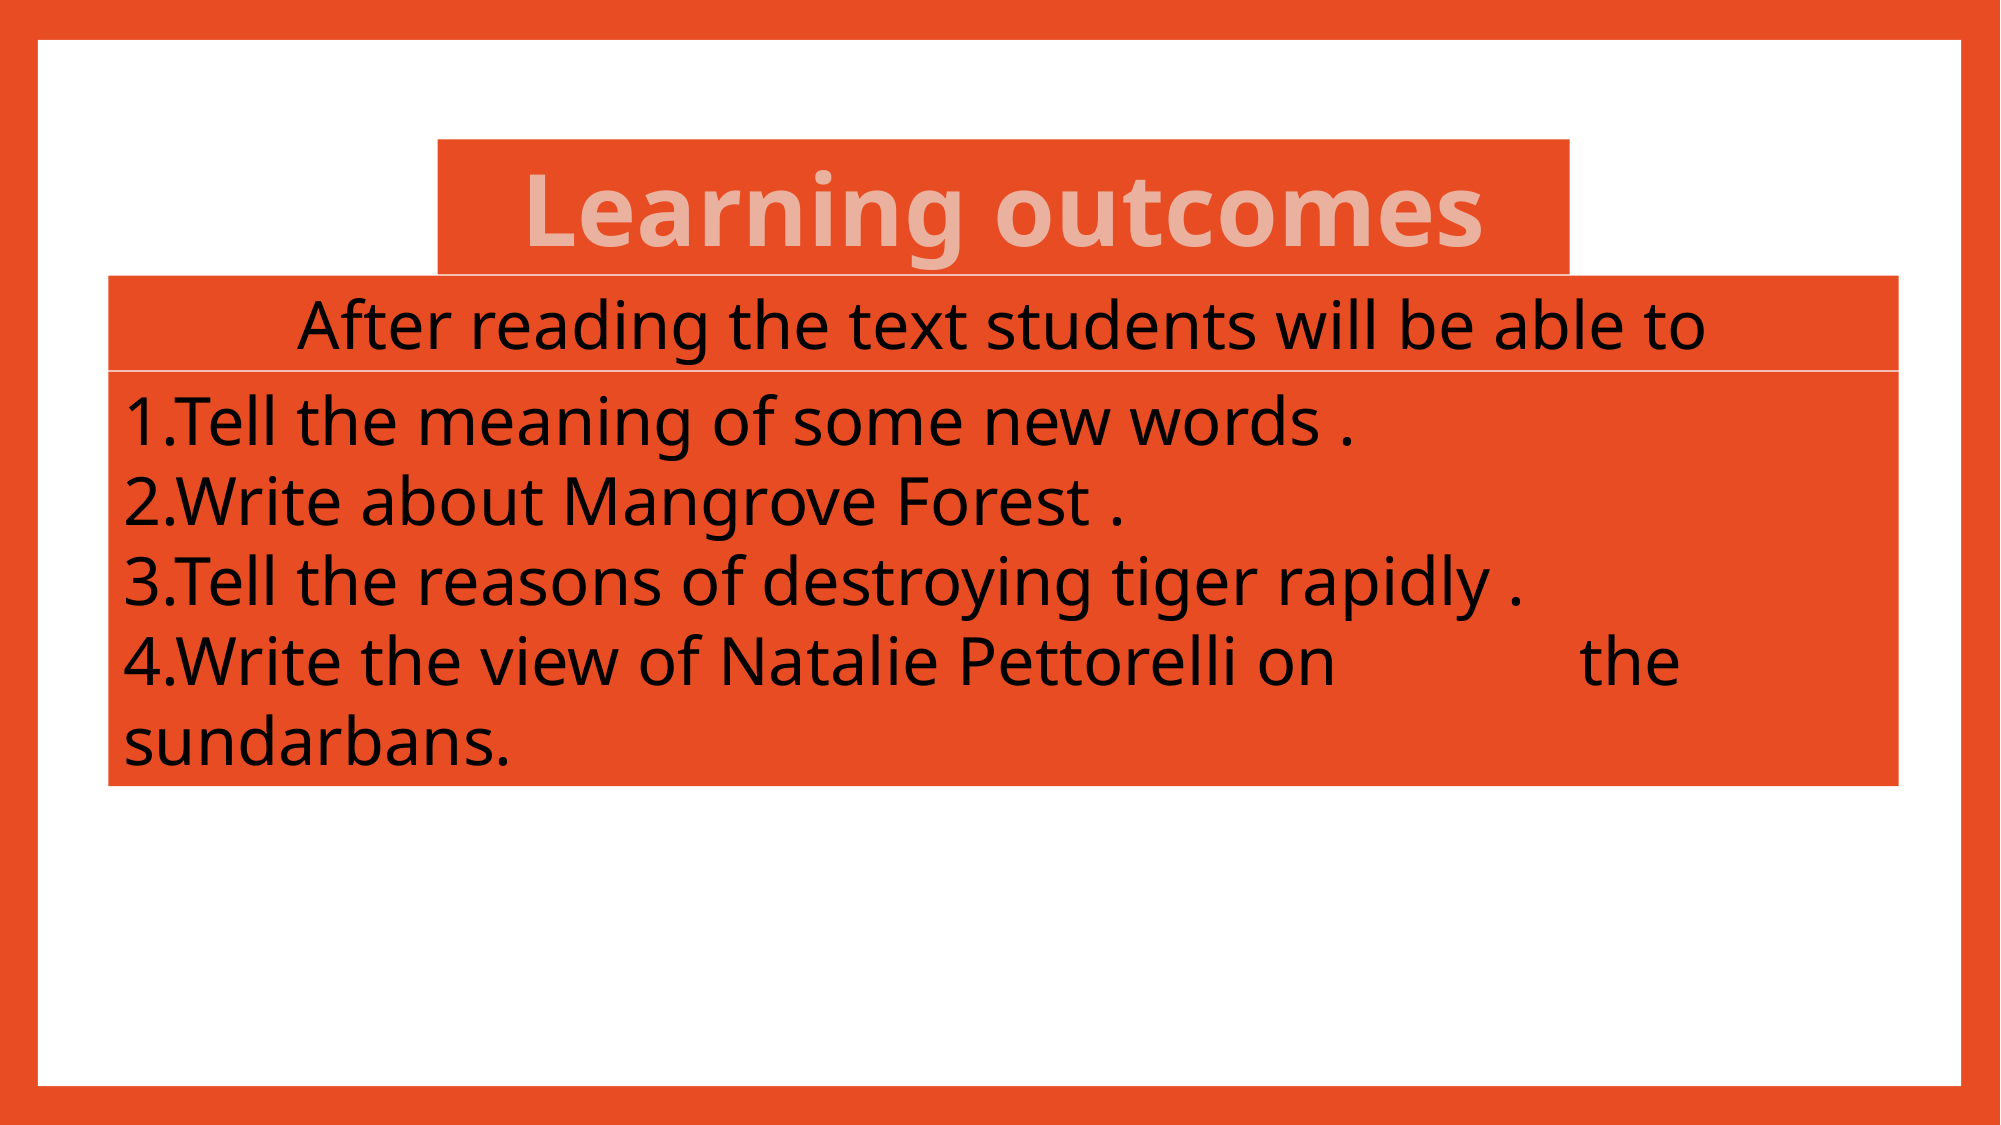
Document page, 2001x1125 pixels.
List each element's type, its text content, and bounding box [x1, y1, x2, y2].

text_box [108, 275, 1900, 791]
text_box Learning outcomes [437, 139, 1570, 272]
